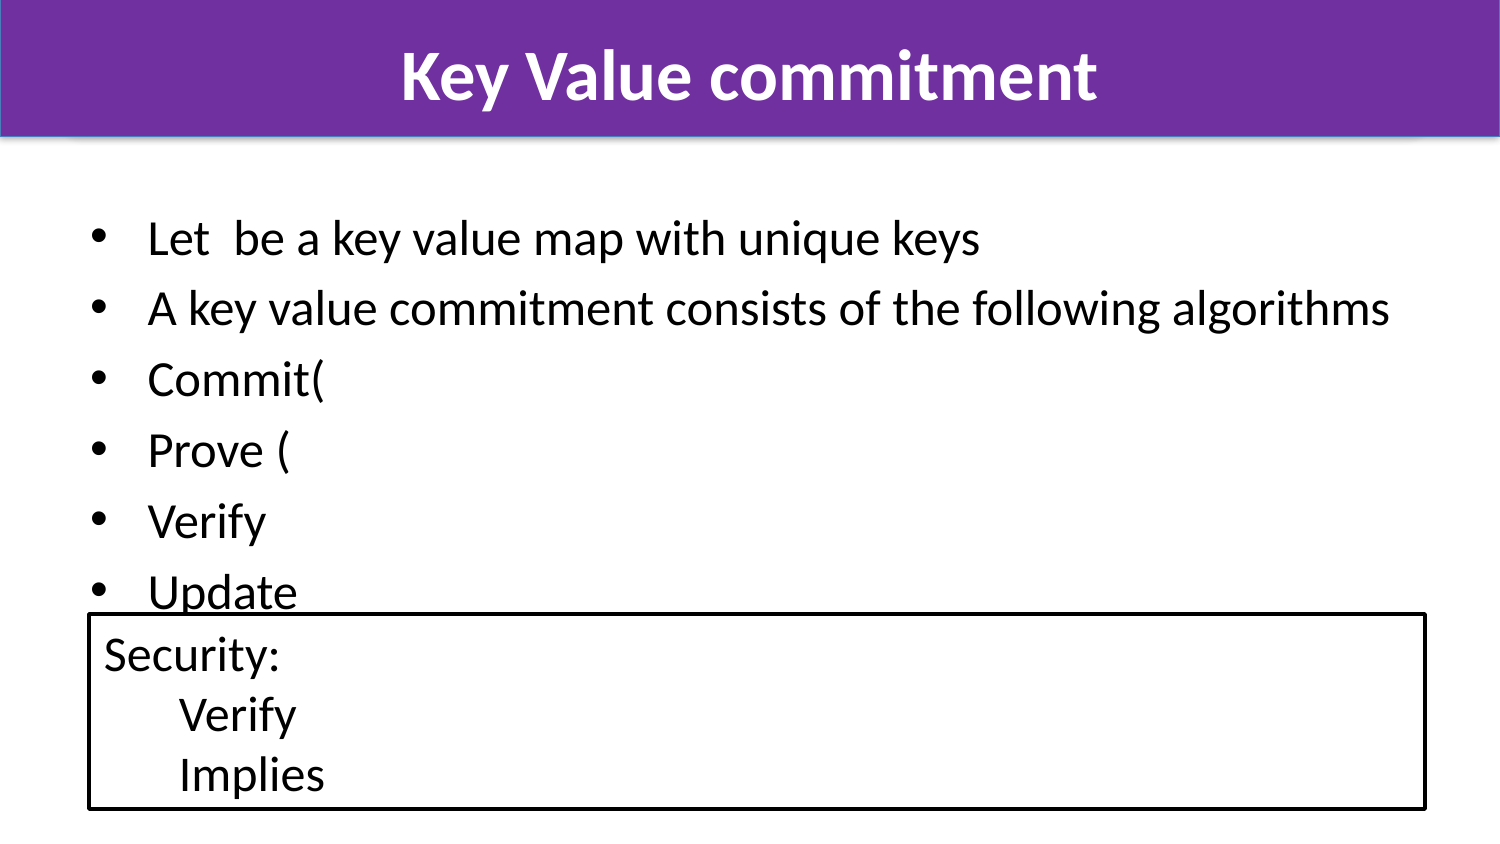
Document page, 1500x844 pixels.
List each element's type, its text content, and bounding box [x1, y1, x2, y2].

title Key Value commitment [75, 20, 1425, 123]
